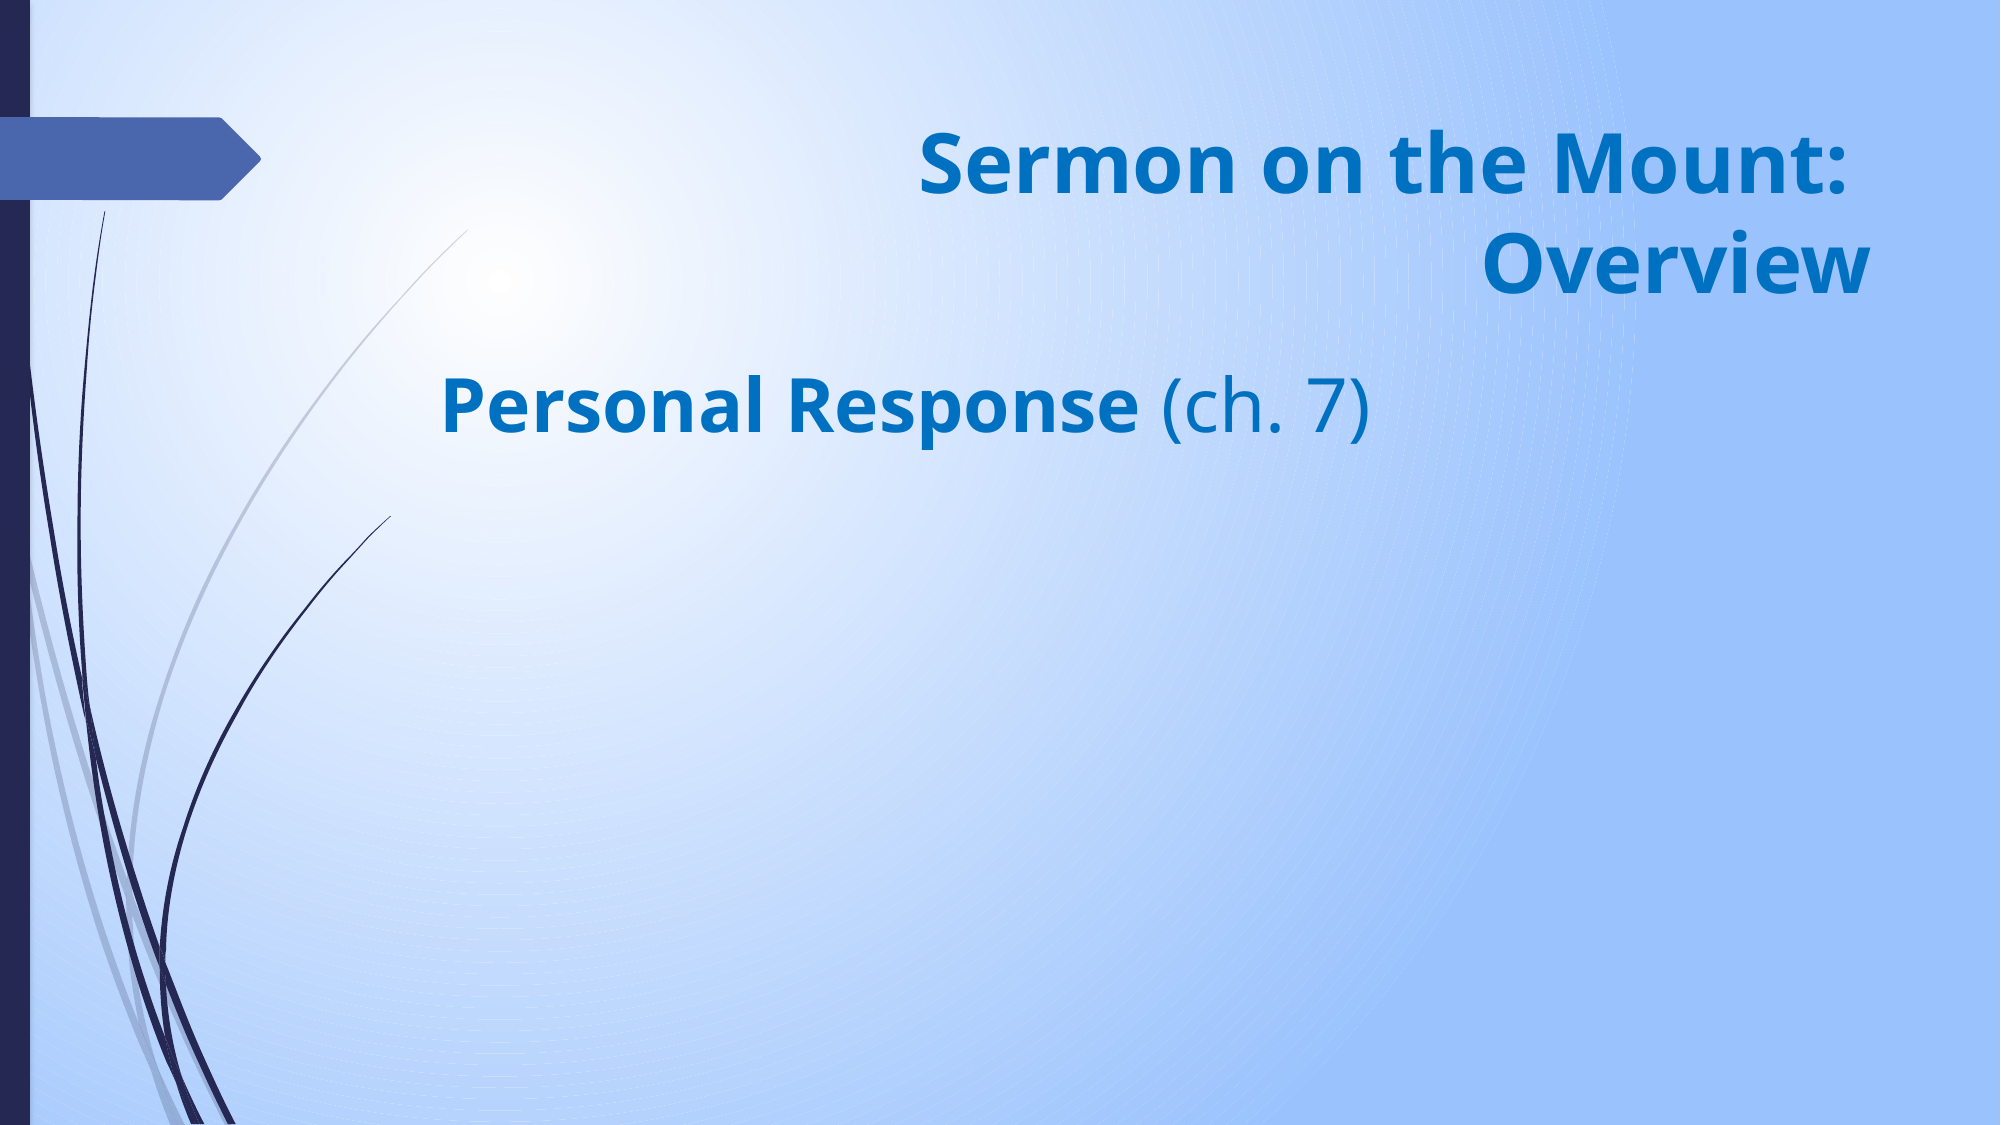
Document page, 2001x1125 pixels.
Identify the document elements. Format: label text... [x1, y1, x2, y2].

title Sermon on the Mount: Overview [425, 102, 1888, 313]
list Personal Response (ch. 7) [424, 350, 1888, 970]
